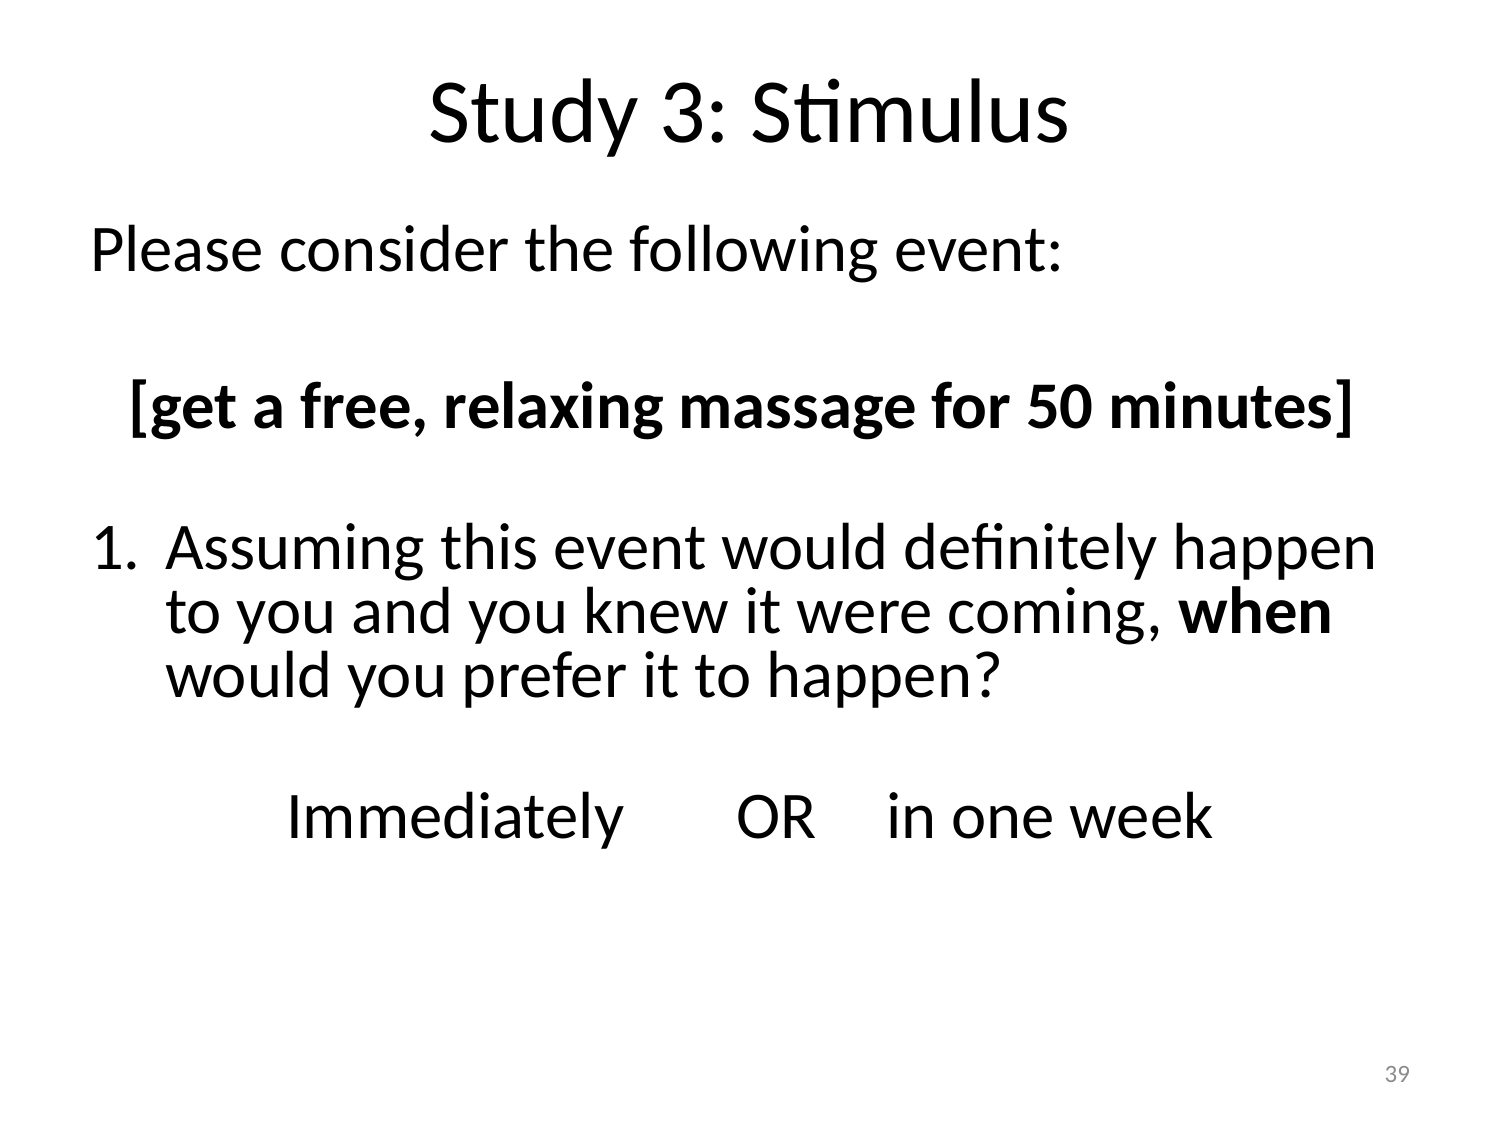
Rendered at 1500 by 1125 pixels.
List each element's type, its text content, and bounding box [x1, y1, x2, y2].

text_box [74, 581, 225, 732]
title Study 3: Stimulus [75, 12, 1425, 200]
list Please consider the following event: [get a free, relaxing massage for 50 minutes] Assuming this event would definitely happen to you and you knew it were coming, when would you prefer it to happen? Immediately OR in one week [75, 212, 1425, 1088]
slide_number 39 [1074, 1042, 1425, 1103]
